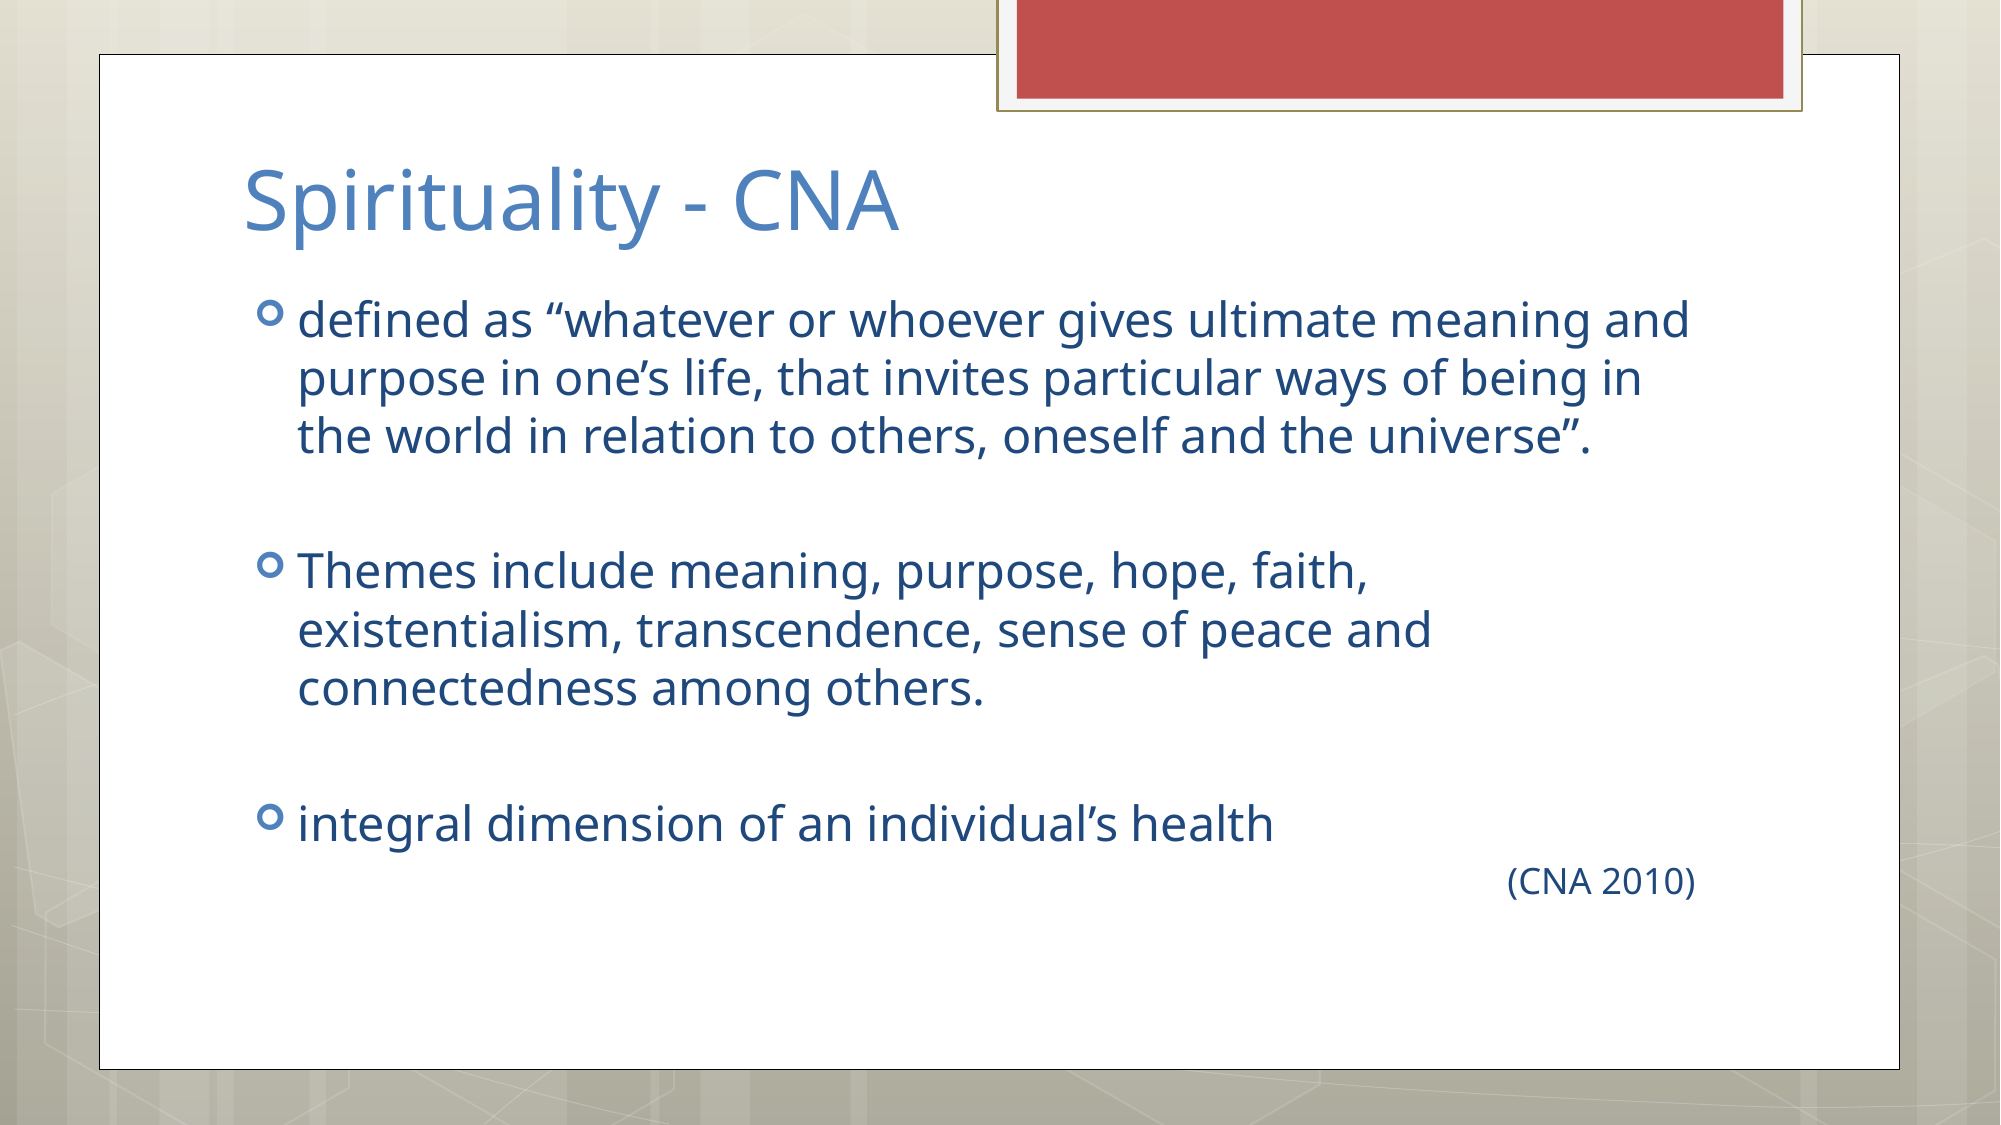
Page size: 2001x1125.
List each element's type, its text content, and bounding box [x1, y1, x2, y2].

list defined as “whatever or whoever gives ultimate meaning and purpose in one’s life, that invites particular ways of being in the world in relation to others, oneself and the universe”. Themes include meaning, purpose, hope, faith, existentialism, transcendence, sense of peace and connectedness among others. integral dimension of an individual’s health (CNA 2010) [228, 281, 1711, 957]
title Spirituality - CNA [228, 67, 1765, 256]
